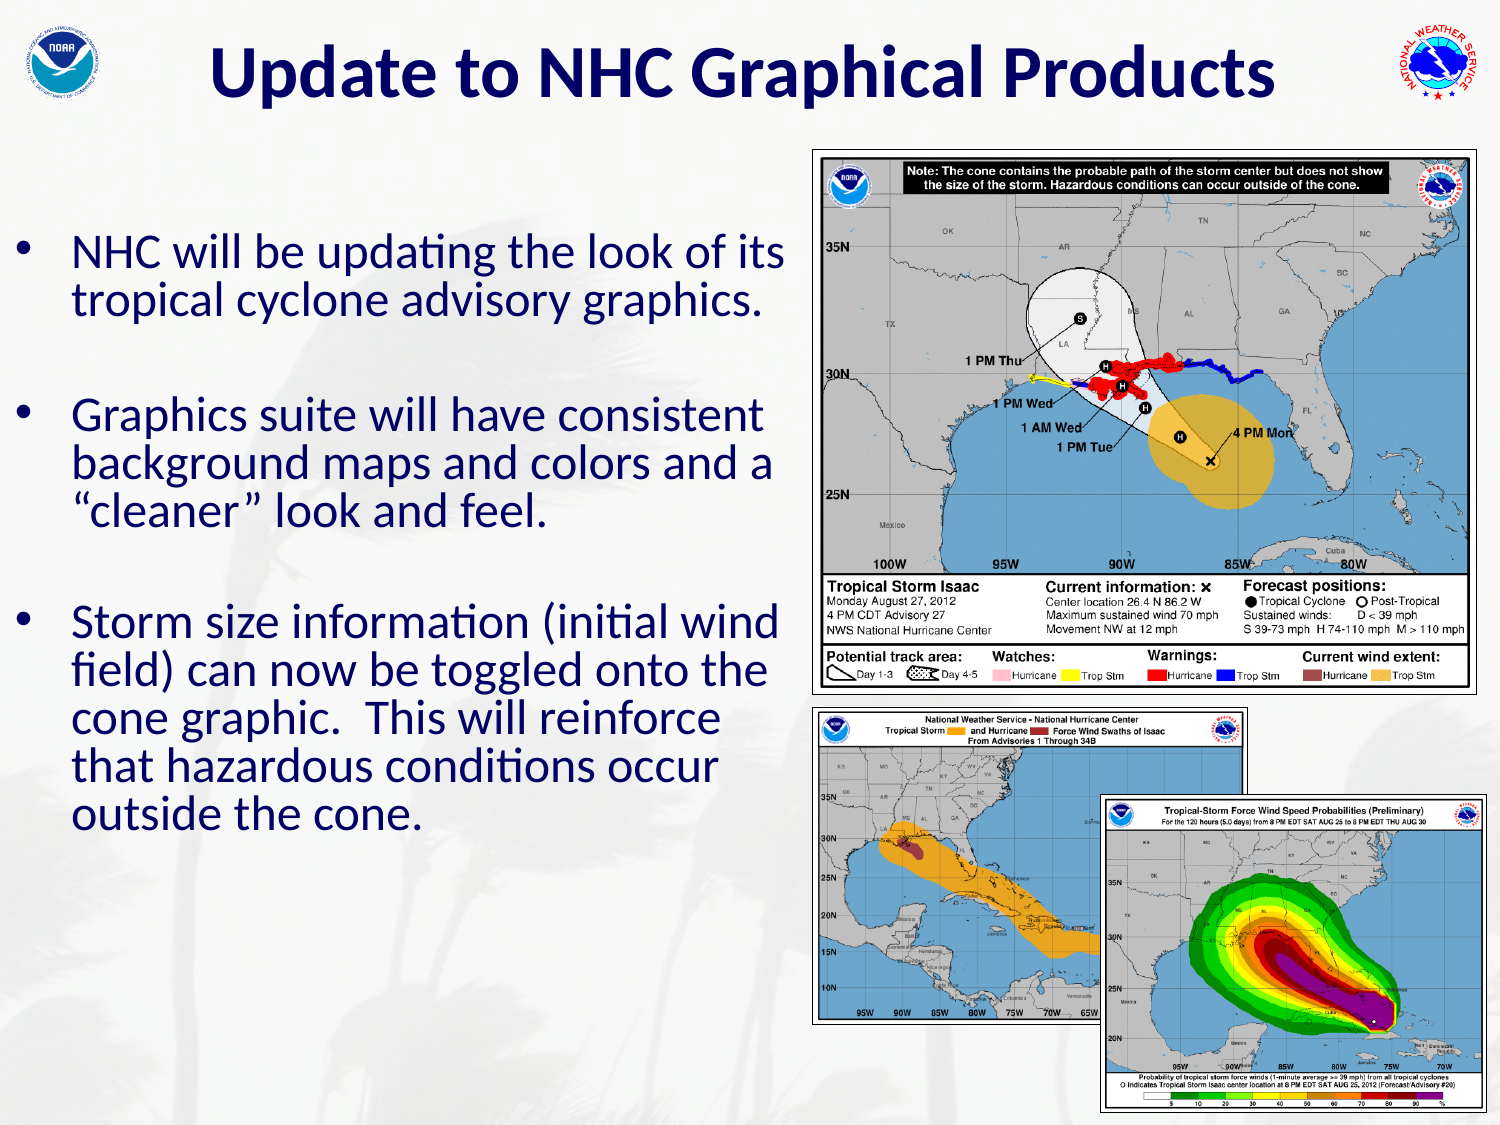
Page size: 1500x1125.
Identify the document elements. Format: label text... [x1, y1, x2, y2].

picture [812, 706, 1487, 1113]
picture [24, 24, 101, 101]
picture [812, 149, 1477, 695]
text_box Update to NHC Graphical Products [112, 0, 1375, 149]
picture [1399, 24, 1477, 101]
text_box NHC will be updating the look of its tropical cyclone advisory graphics. Graphics suite will have consistent background maps and colors and a “cleaner” look and feel. Storm size information (initial wind field) can now be toggled onto the cone graphic. This will reinforce that hazardous conditions occur outside the cone. [0, 149, 813, 1125]
